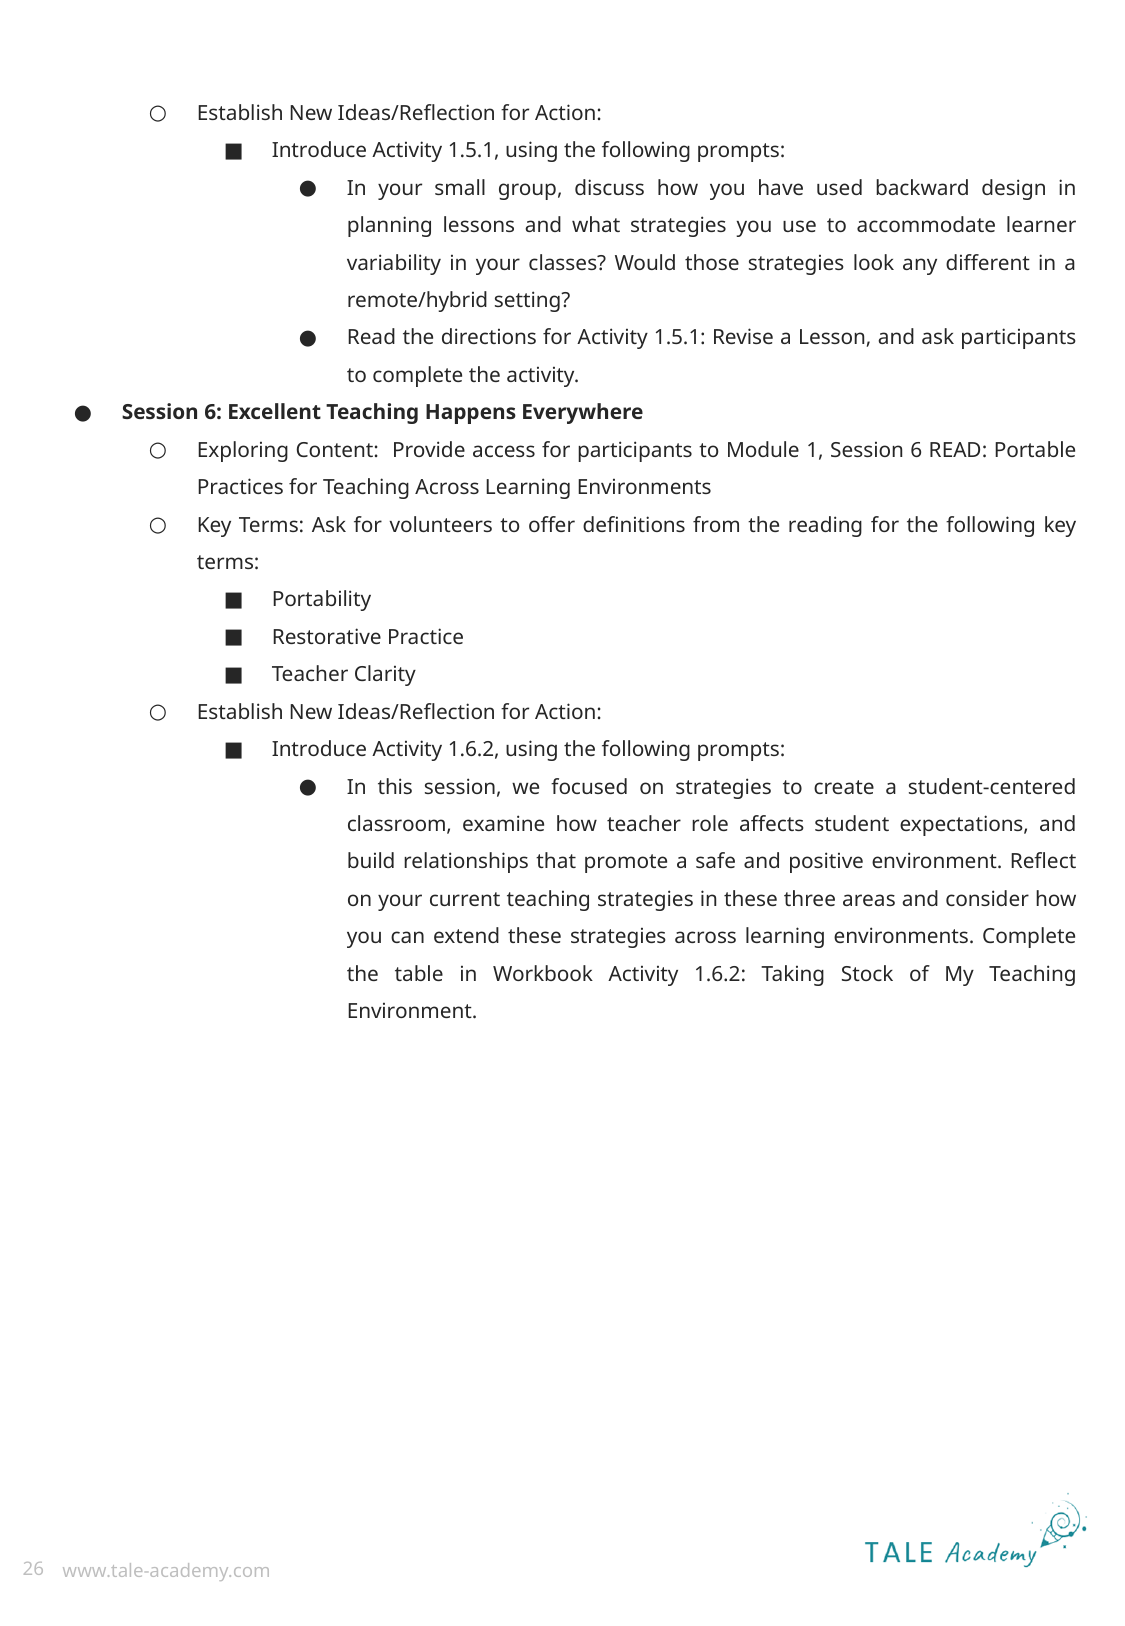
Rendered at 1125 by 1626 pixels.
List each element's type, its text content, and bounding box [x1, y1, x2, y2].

text_box Establish New Ideas/Reflection for Action: Introduce Activity 1.5.1, using the following prompts: In your small group, discuss how you have used backward design in planning lessons and what strategies you use to accommodate learner variability in your classes? Would those strategies look any different in a remote/hybrid setting? Read the directions for Activity 1.5.1: Revise a Lesson, and ask participants to complete the activity. Session 6: Excellent Teaching Happens Everywhere Exploring Content: Provide access for participants to Module 1, Session 6 READ: Portable Practices for Teaching Across Learning Environments Key Terms: Ask for volunteers to offer definitions from the reading for the following key terms: Portability Restorative Practice Teacher Clarity Establish New Ideas/Reflection for Action: Introduce Activity 1.6.2, using the following prompts: In this session, we focused on strategies to create a student-centered classroom, examine how teacher role affects student expectations, and build relationships that promote a safe and positive environment. Reflect on your current teaching strategies in these three areas and consider how you can extend these strategies across learning environments. Complete the table in Workbook Activity 1.6.2: Taking Stock of My Teaching Environment. [46, 86, 1077, 1248]
picture [846, 1470, 1096, 1582]
